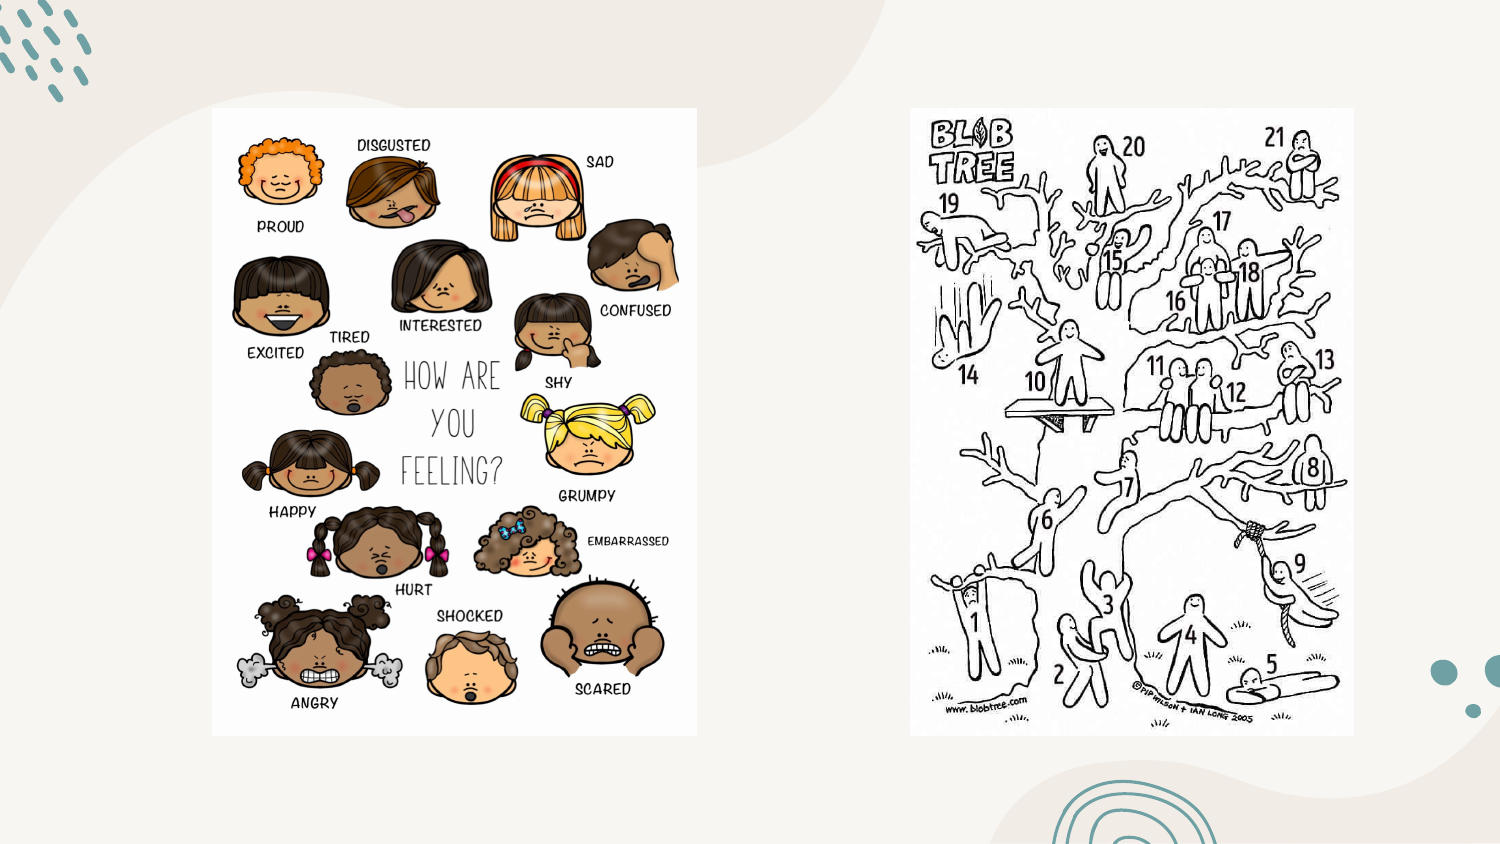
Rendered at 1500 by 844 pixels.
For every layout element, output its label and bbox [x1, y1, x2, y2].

picture [212, 108, 698, 736]
picture [910, 108, 1354, 736]
